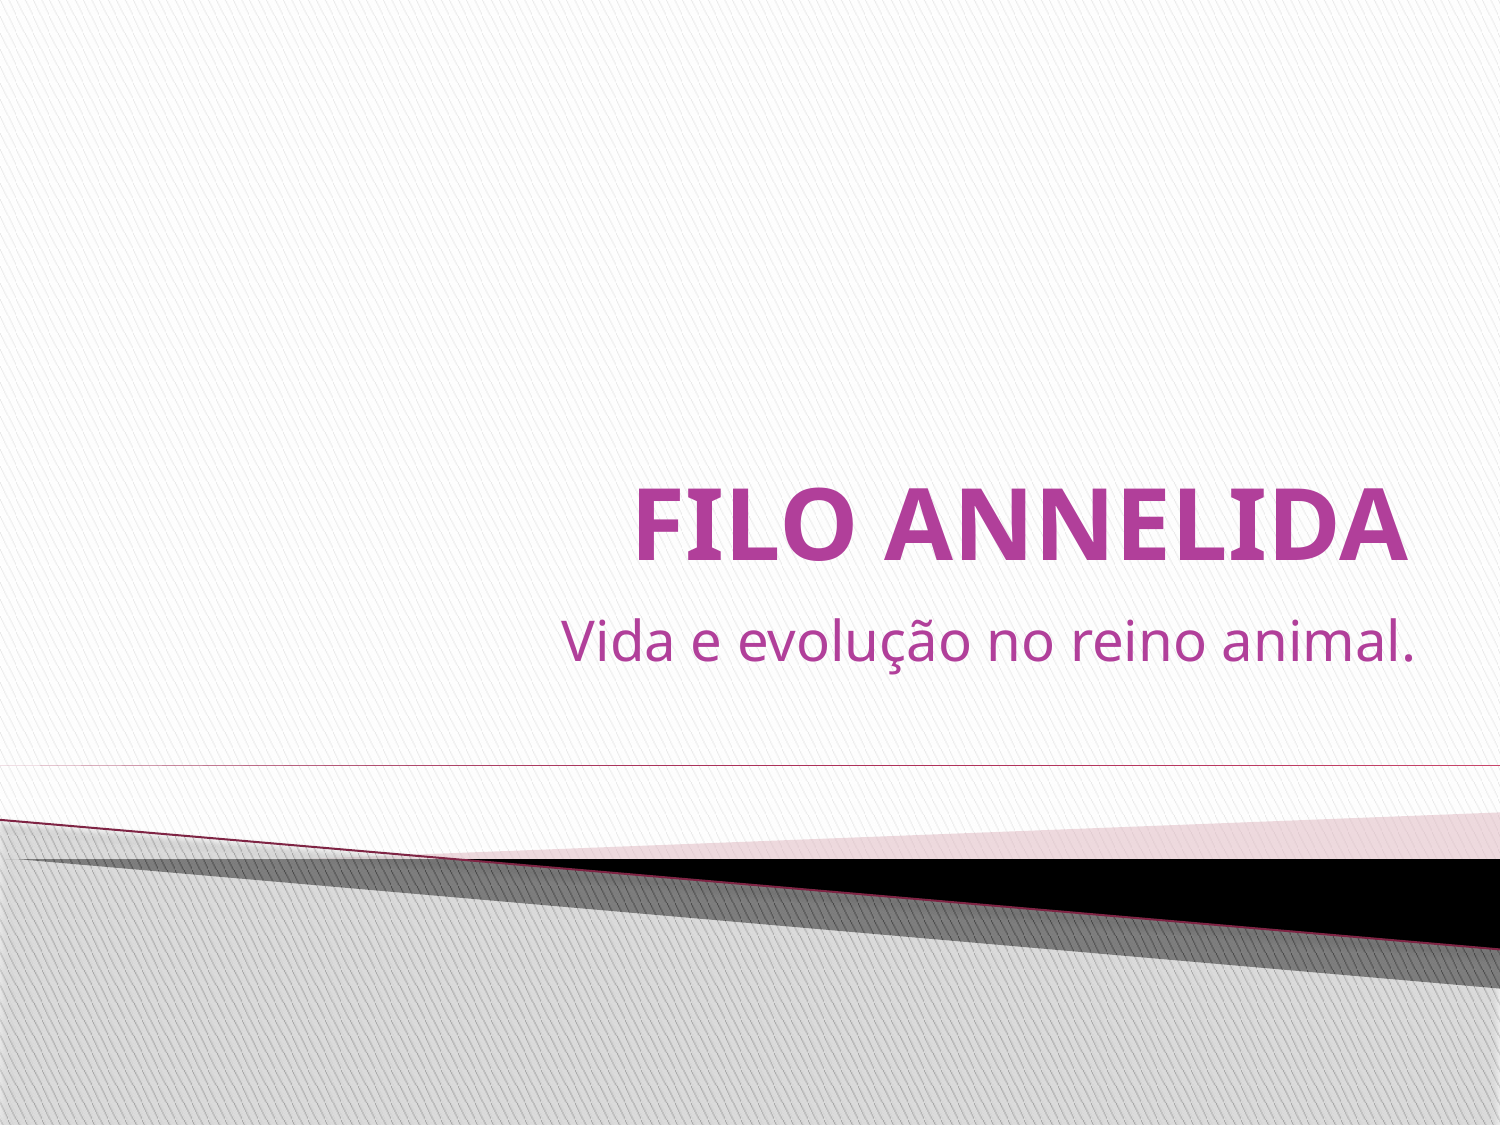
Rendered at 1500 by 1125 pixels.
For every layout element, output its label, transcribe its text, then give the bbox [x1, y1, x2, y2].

title FILO ANNELIDA [112, 287, 1424, 588]
subtitle Vida e evolução no reino animal. [159, 597, 1435, 795]
picture [5, 859, 1500, 989]
